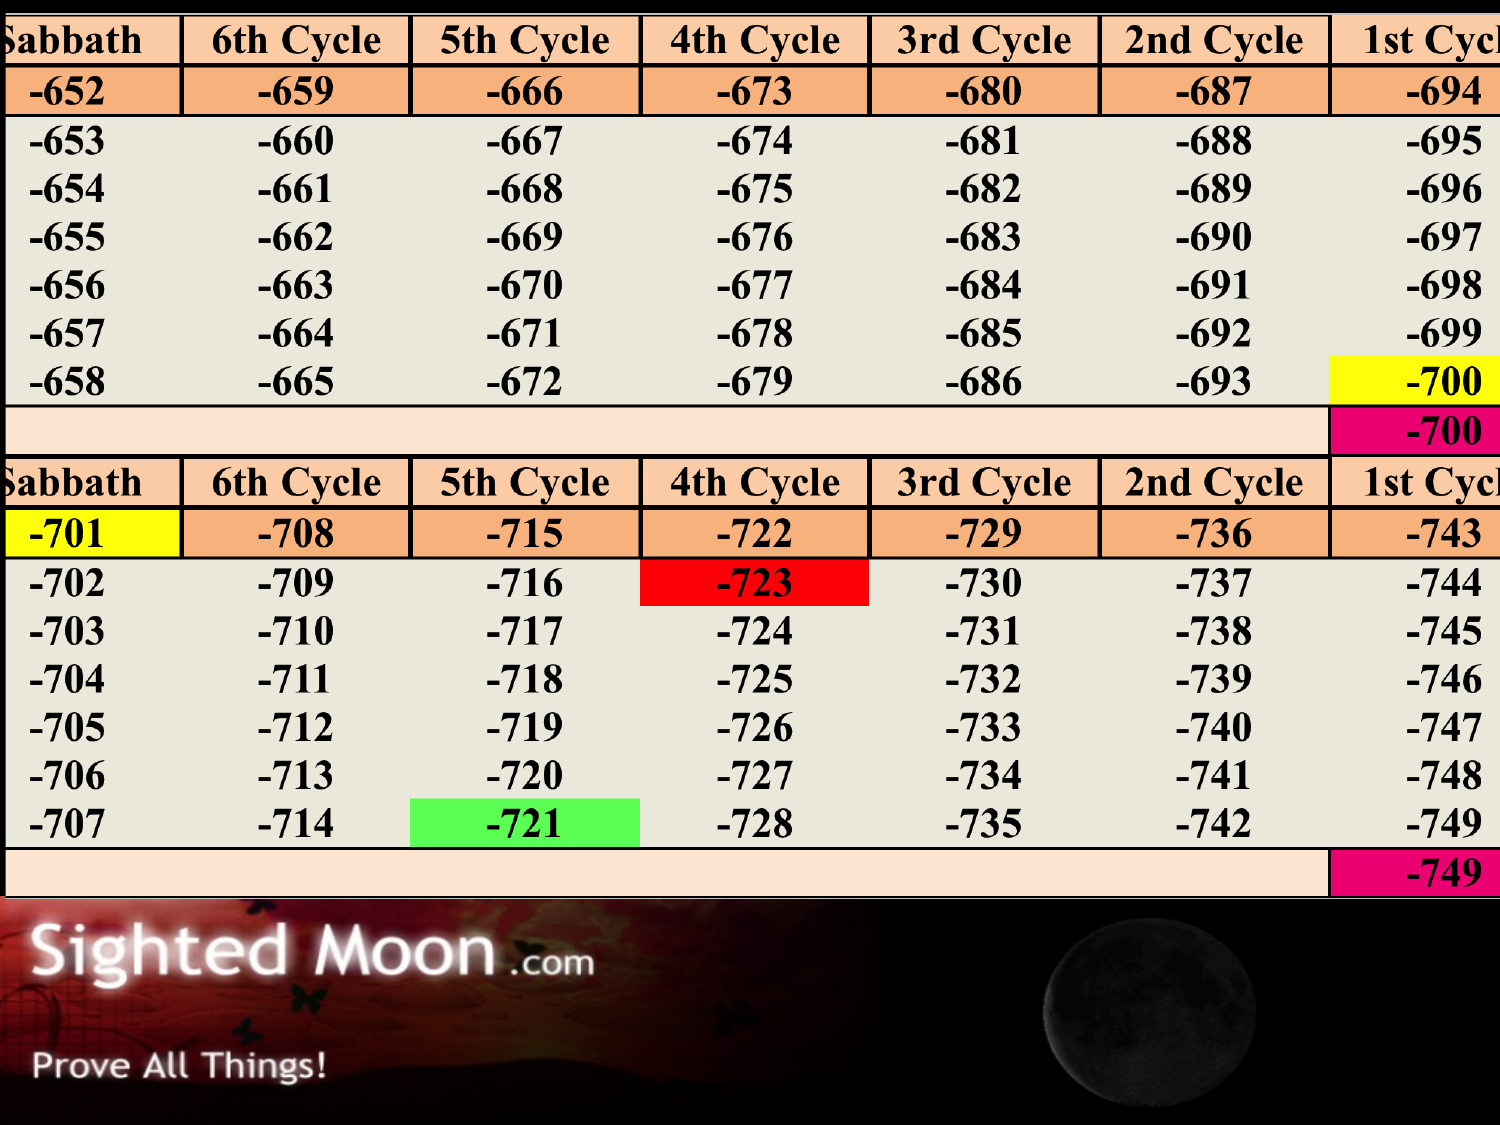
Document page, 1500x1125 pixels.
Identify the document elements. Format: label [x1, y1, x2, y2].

text_box [0, 898, 1500, 1125]
list [5, 13, 1500, 900]
